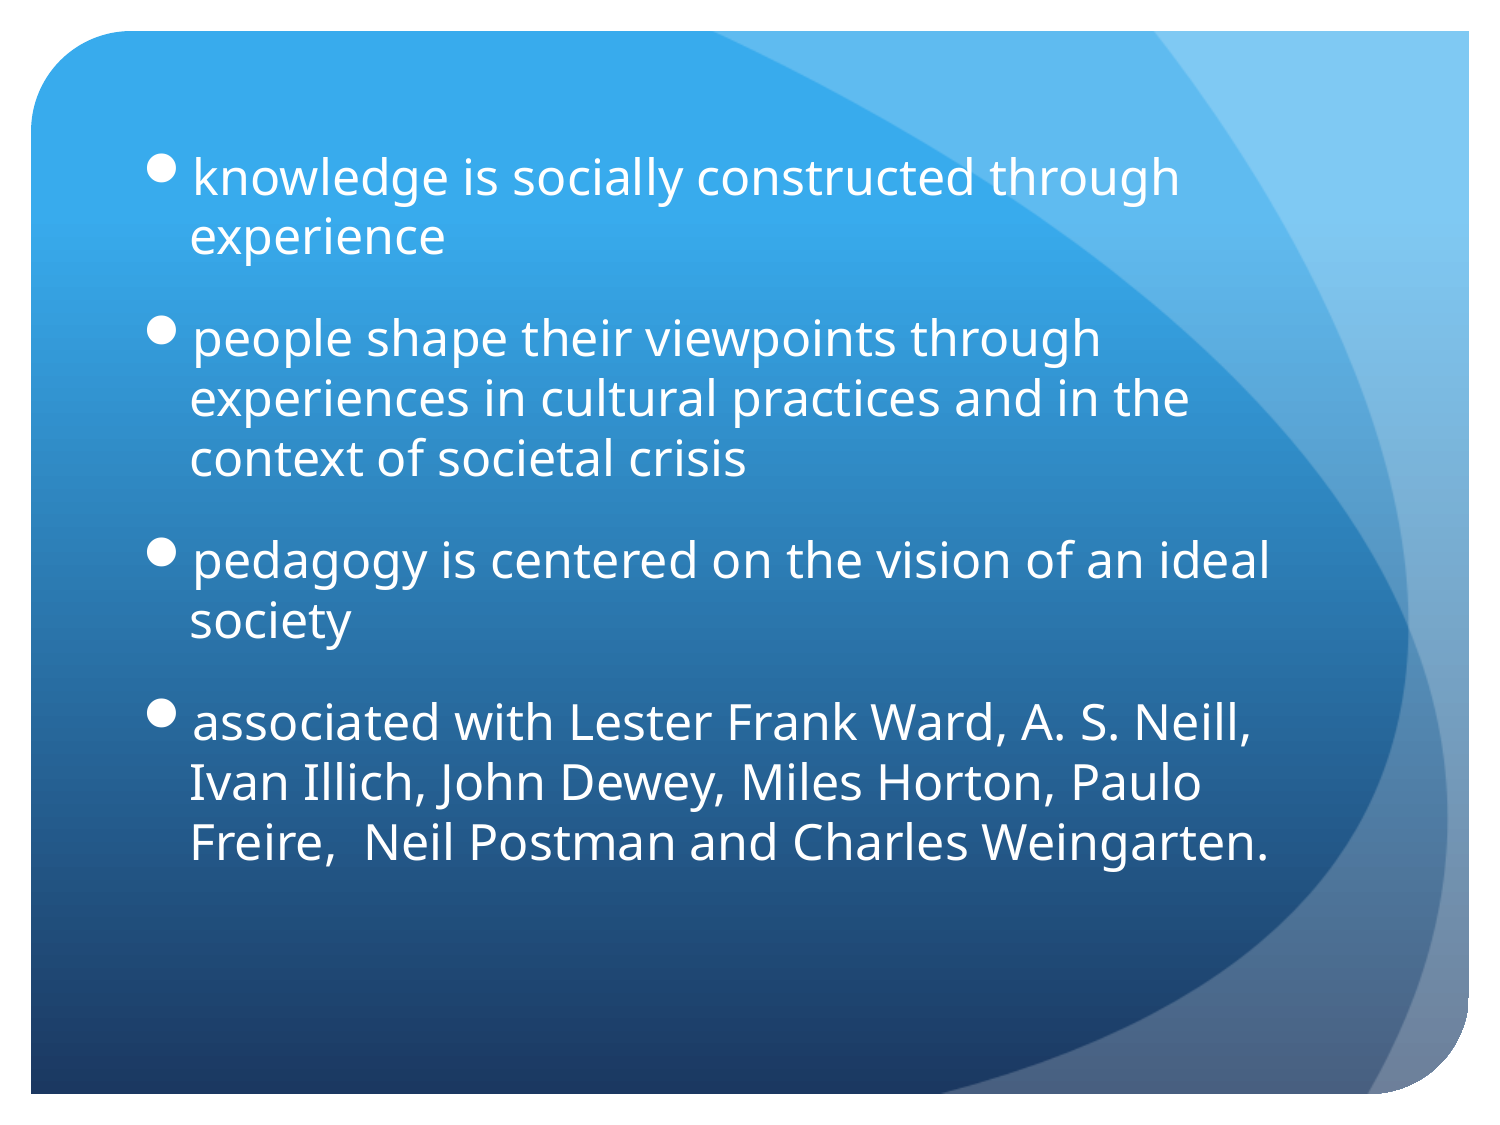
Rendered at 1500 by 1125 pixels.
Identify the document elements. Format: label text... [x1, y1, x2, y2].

list knowledge is socially constructed through experience people shape their viewpoints through experiences in cultural practices and in the context of societal crisis pedagogy is centered on the vision of an ideal society associated with Lester Frank Ward, A. S. Neill, Ivan Illich, John Dewey, Miles Horton, Paulo Freire, Neil Postman and Charles Weingarten. [127, 137, 1372, 988]
picture [24, 30, 1473, 1094]
